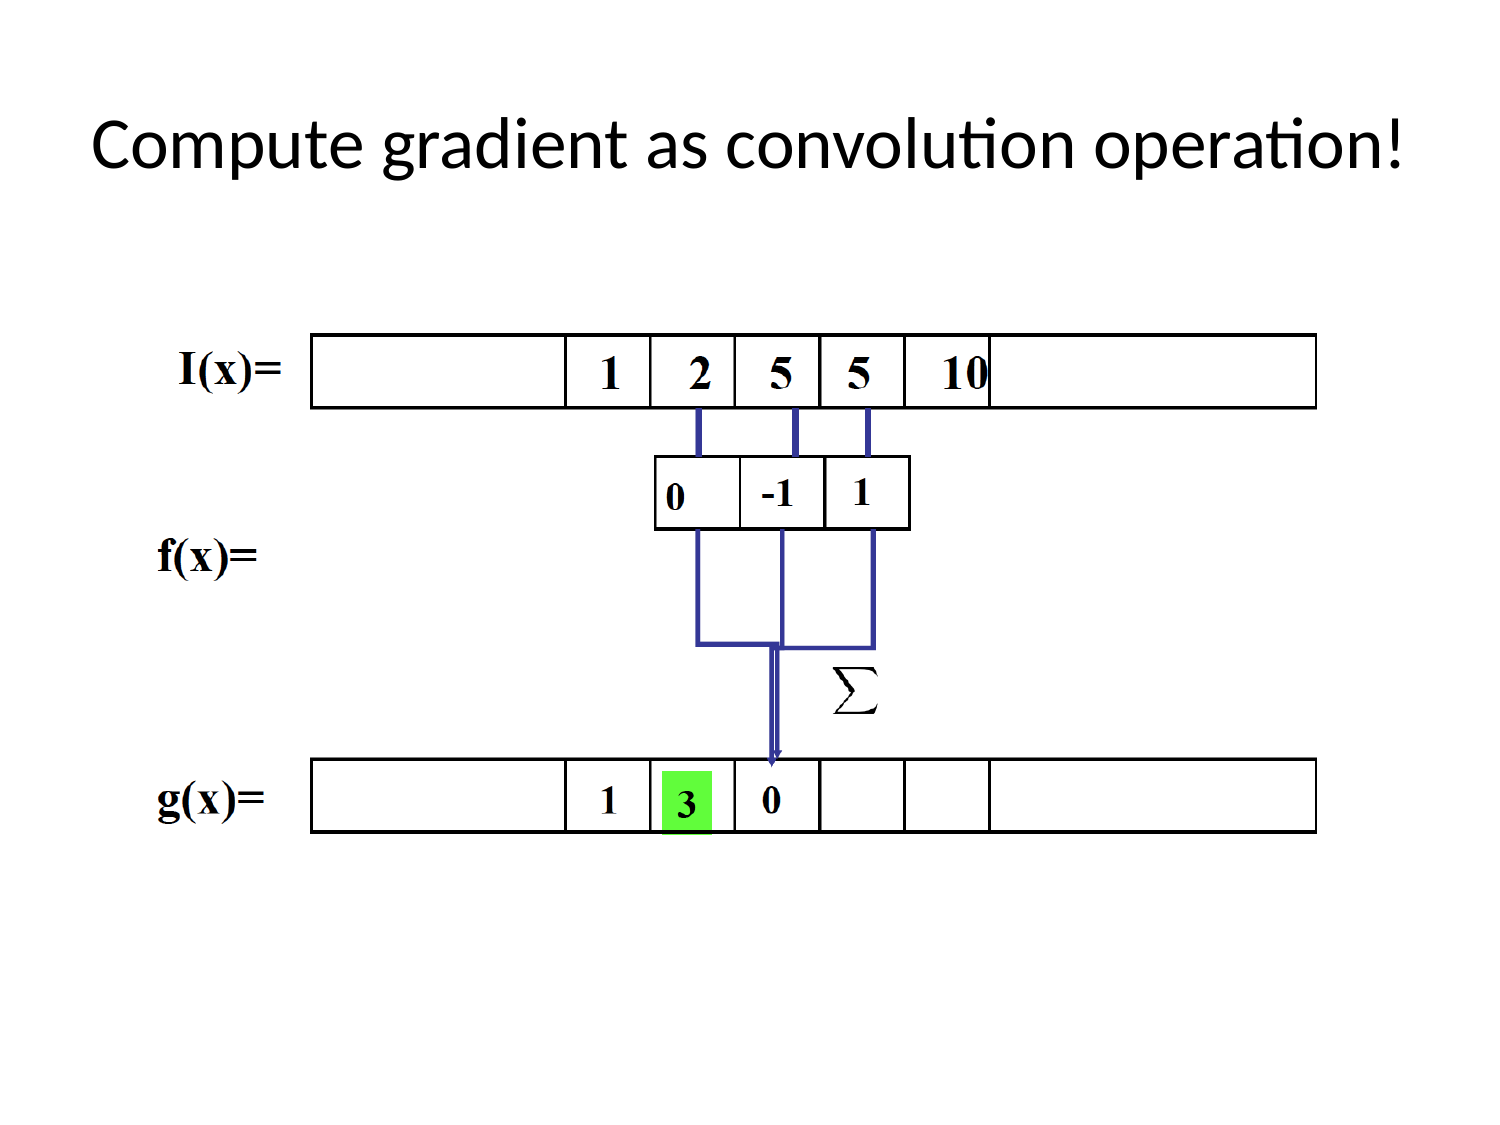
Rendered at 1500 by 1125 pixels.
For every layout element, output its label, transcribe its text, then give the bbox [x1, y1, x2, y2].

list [74, 262, 1426, 1006]
title Compute gradient as convolution operation! [75, 45, 1425, 233]
